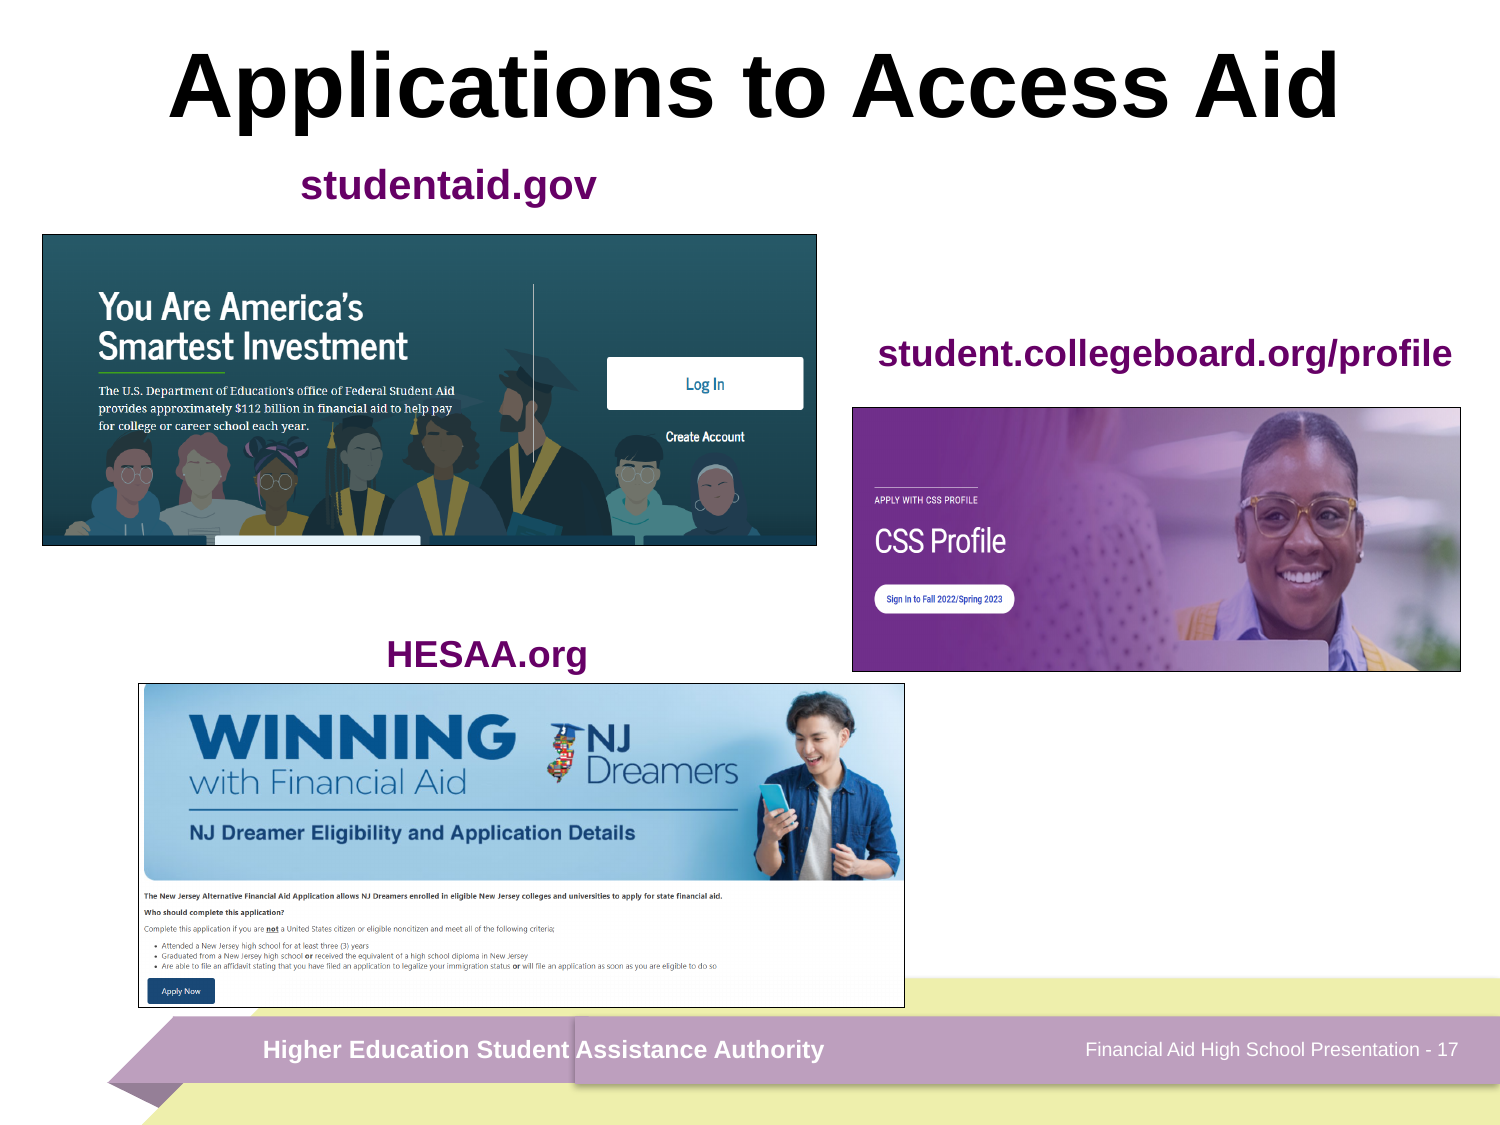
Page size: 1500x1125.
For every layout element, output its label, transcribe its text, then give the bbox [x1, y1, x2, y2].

text_box student.collegeboard.org/profile [862, 321, 1469, 381]
title Applications to Access Aid [80, 0, 1430, 175]
text_box studentaid.gov [285, 150, 613, 216]
footer Higher Education Student Assistance Authority [247, 1018, 896, 1079]
text_box HESAA.org [371, 622, 604, 681]
slide_number Financial Aid High School Presentation - 17 [1023, 1018, 1474, 1079]
picture [42, 234, 817, 546]
picture [852, 407, 1462, 673]
picture [138, 682, 906, 1008]
